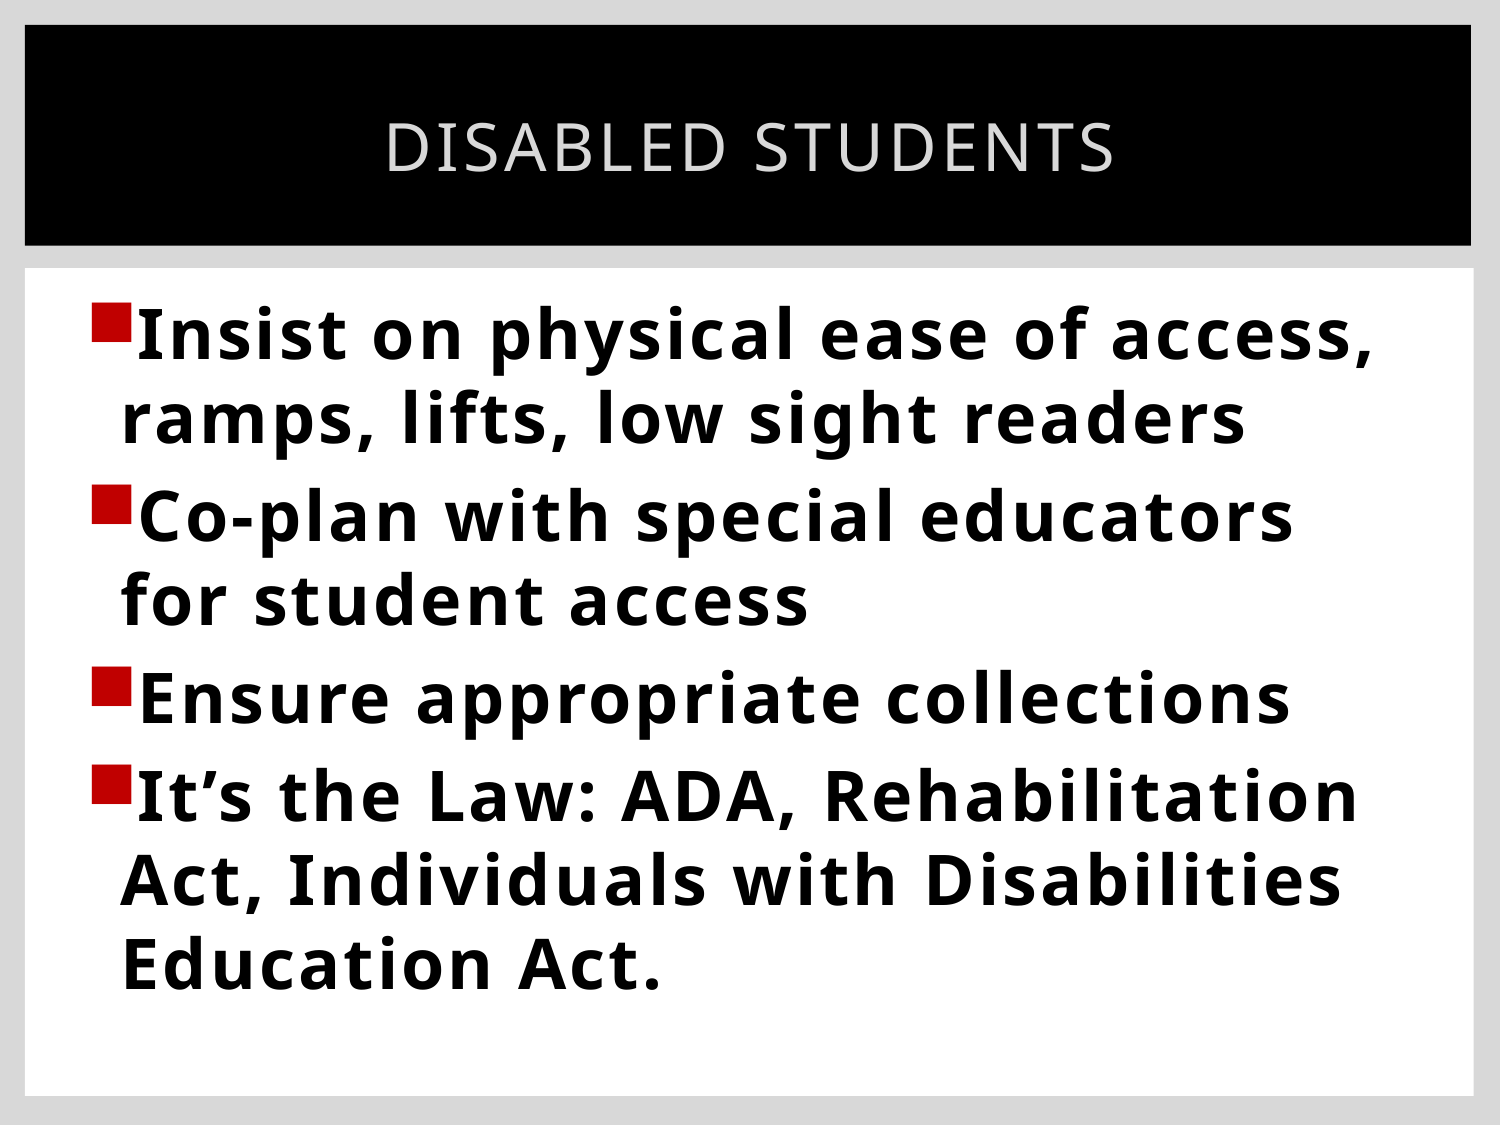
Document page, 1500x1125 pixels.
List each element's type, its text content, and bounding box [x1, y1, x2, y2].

list Insist on physical ease of access, ramps, lifts, low sight readers Co-plan with special educators for student access Ensure appropriate collections It’s the Law: ADA, Rehabilitation Act, Individuals with Disabilities Education Act. [62, 281, 1442, 1075]
title Disabled Students [62, 58, 1438, 232]
